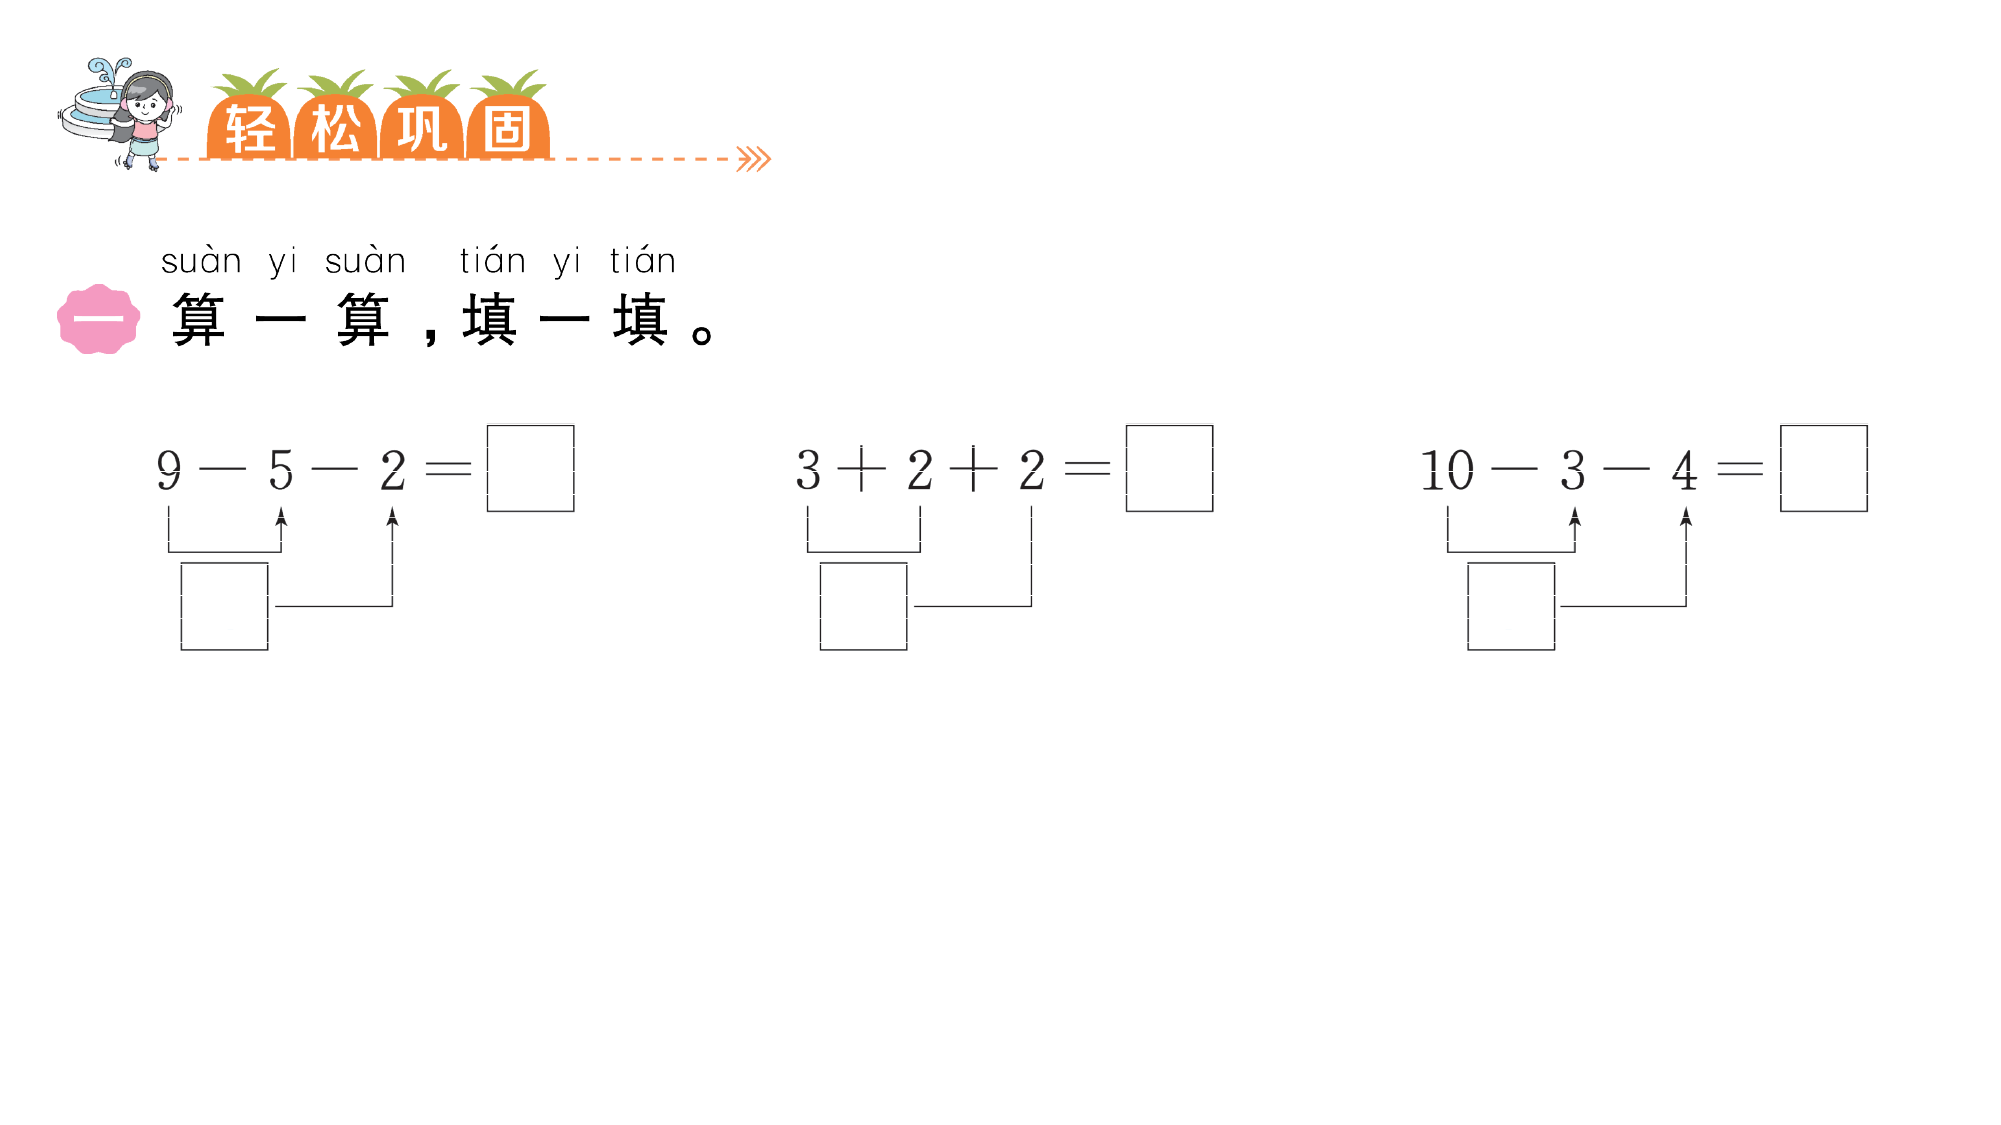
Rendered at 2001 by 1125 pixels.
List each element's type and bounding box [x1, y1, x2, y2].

picture [53, 41, 1943, 693]
